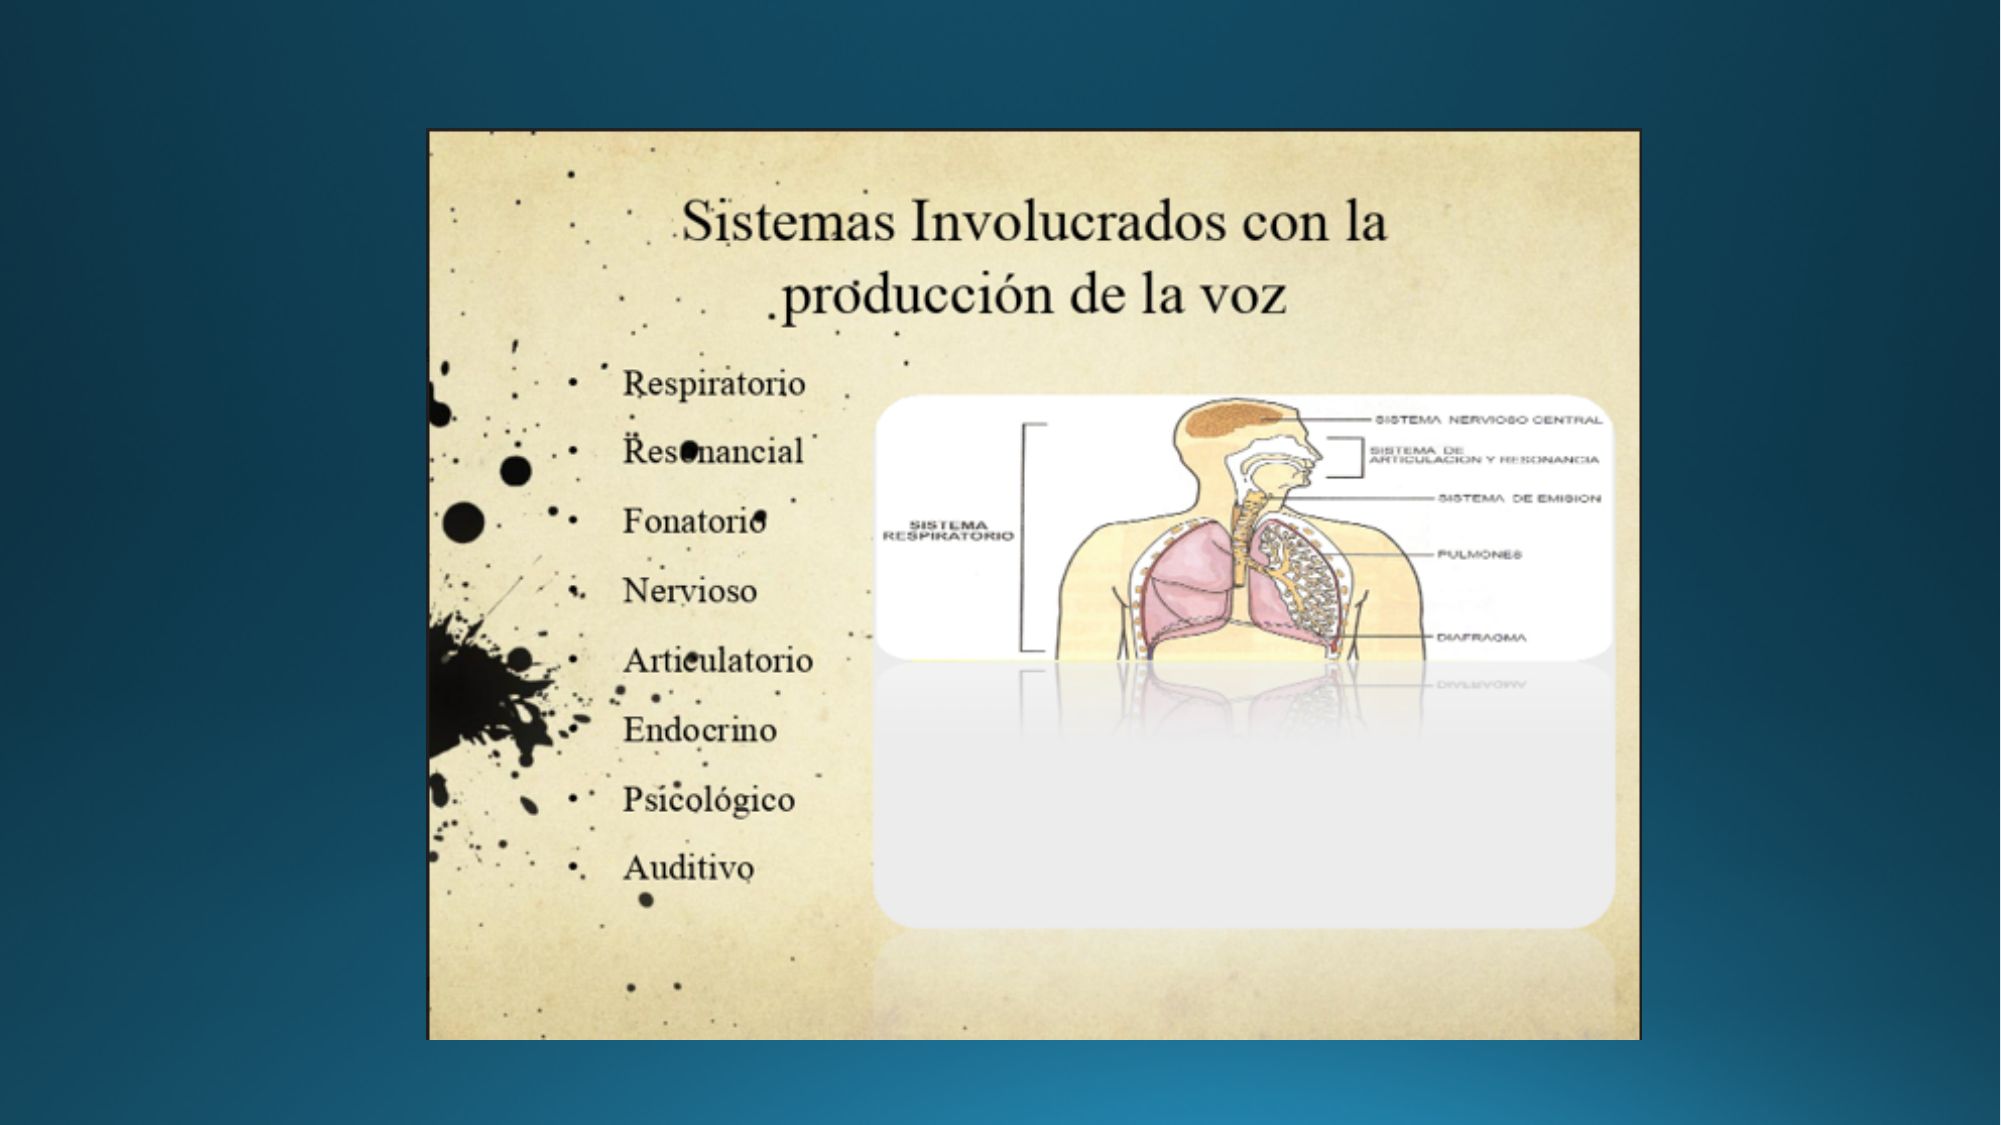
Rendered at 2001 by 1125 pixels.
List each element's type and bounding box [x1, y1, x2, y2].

picture [0, 0, 2001, 1125]
list [426, 128, 1642, 1040]
